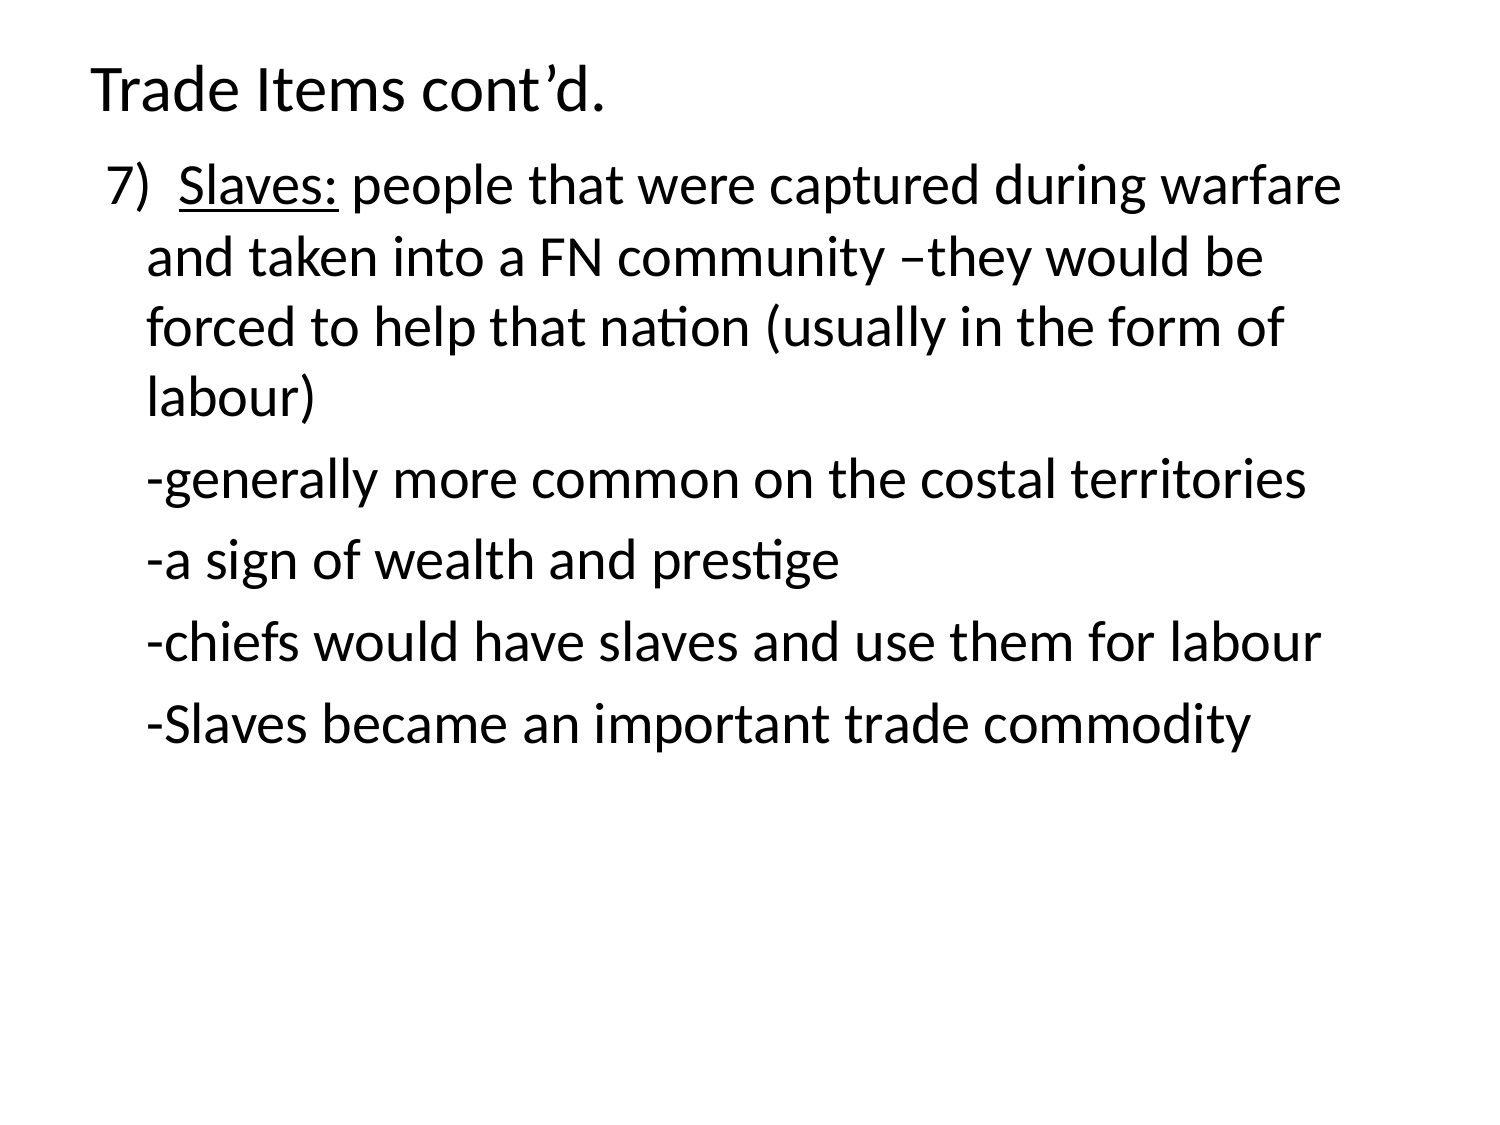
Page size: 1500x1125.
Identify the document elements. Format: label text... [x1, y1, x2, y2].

list Trade Items cont’d. 7) Slaves: people that were captured during warfare and taken into a FN community –they would be forced to help that nation (usually in the form of labour) -generally more common on the costal territories -a sign of wealth and prestige -chiefs would have slaves and use them for labour -Slaves became an important trade commodity [75, 37, 1425, 1006]
